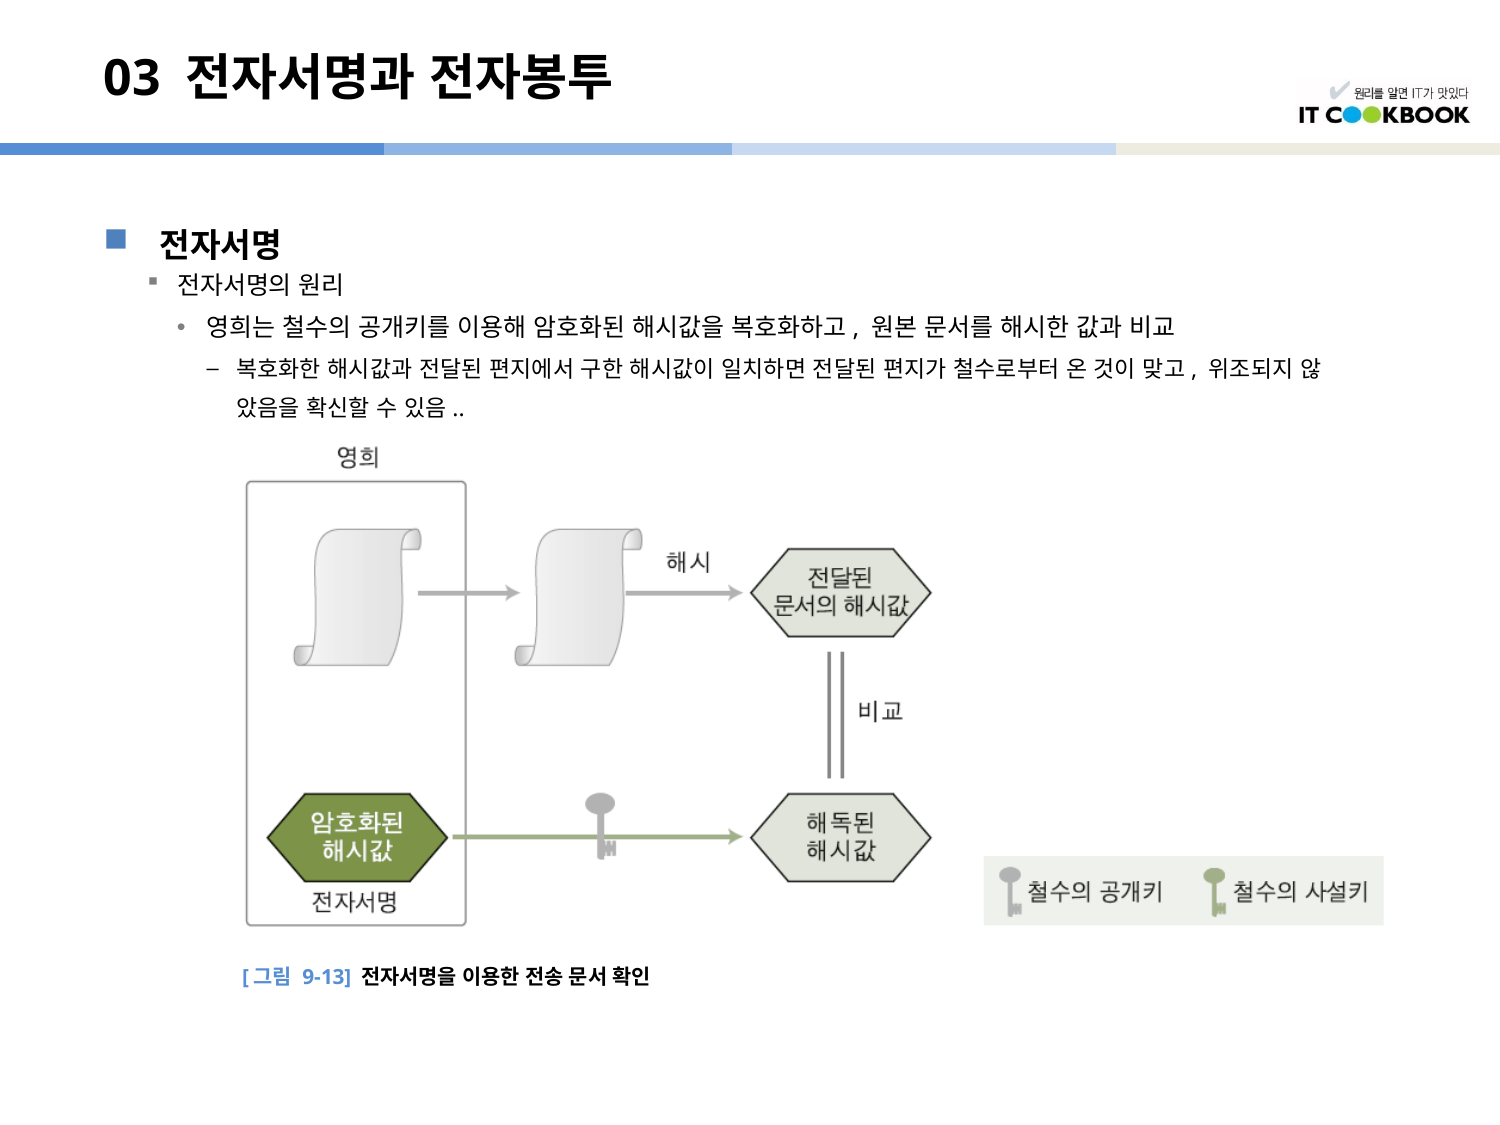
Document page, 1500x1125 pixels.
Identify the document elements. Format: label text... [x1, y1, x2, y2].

text_box [그림 9-13] 전자서명을 이용한 전송 문서 확인 [227, 952, 541, 1000]
title 03 전자서명과 전자봉투 [88, 30, 1330, 121]
list 전자서명 전자서명의 원리 영희는 철수의 공개키를 이용해 암호화된 해시값을 복호화하고, 원본 문서를 해시한 값과 비교 복호화한 해시값과 전달된 편지에서 구한 해시값이 일치하면 전달된 편지가 철수로부터 온 것이 맞고, 위조되지 않 았음을 확신할 수 있음.. [88, 196, 1436, 1083]
picture [238, 444, 1385, 929]
picture [1295, 78, 1473, 125]
